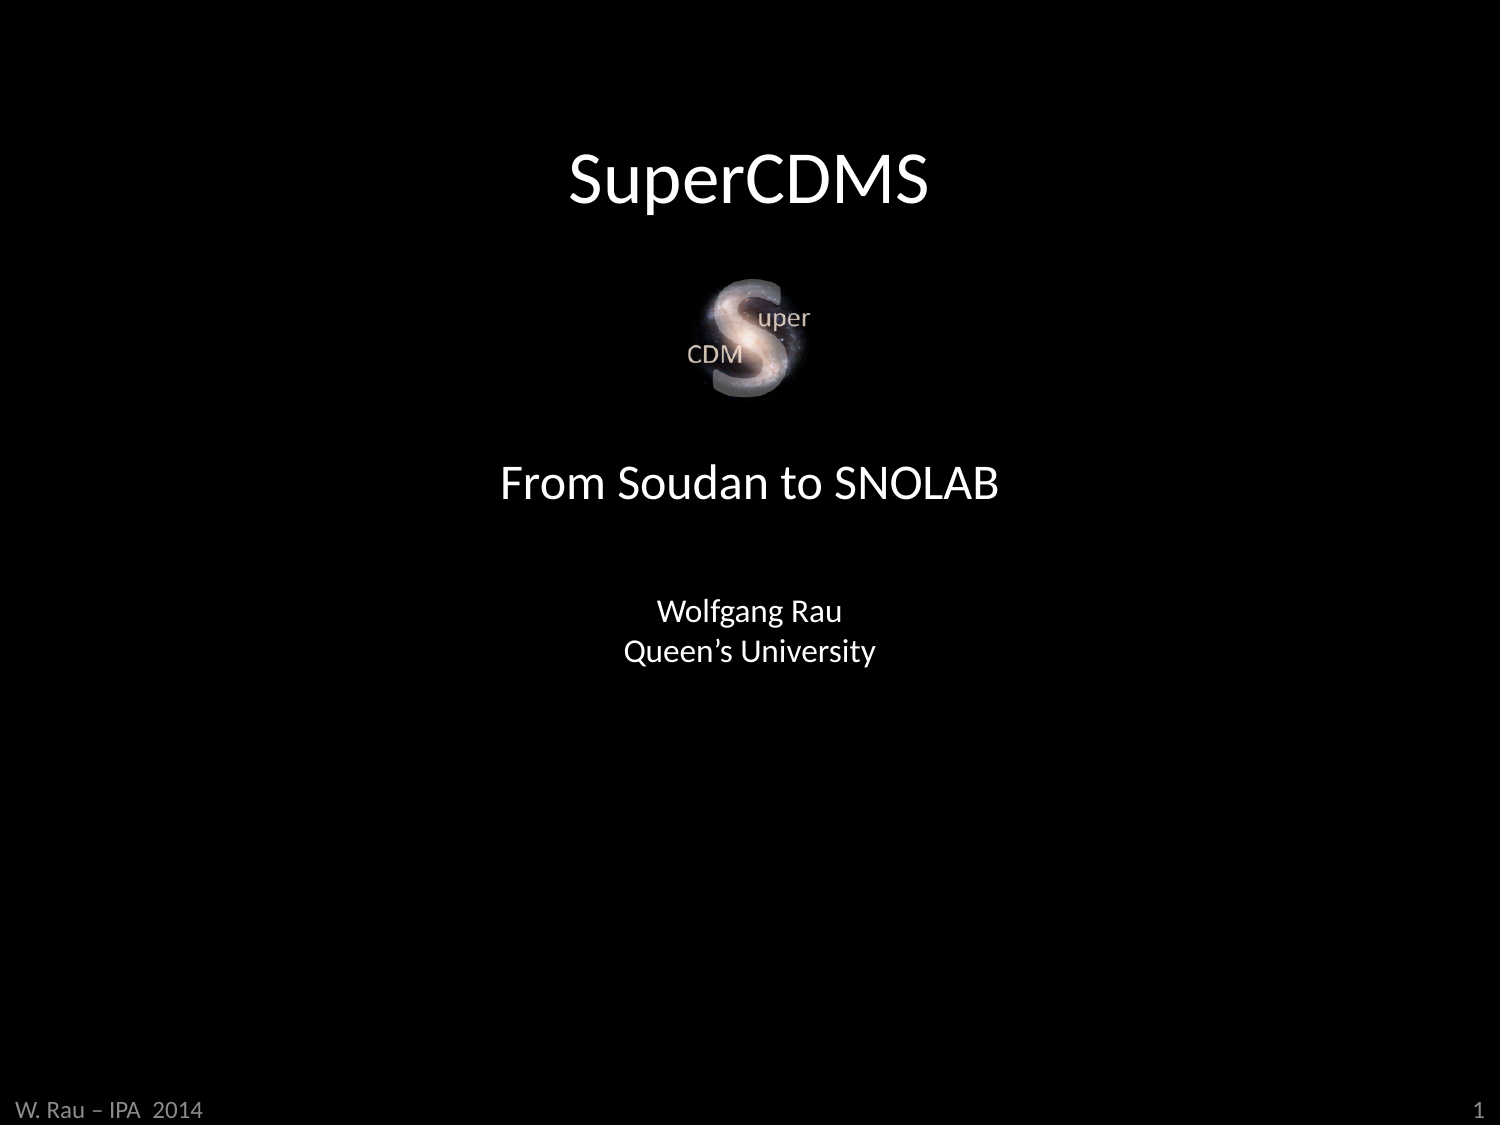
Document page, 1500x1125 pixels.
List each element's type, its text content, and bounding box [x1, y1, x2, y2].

text_box From Soudan to SNOLAB Wolfgang Rau Queen’s University [485, 441, 1015, 677]
slide_number 1 [1149, 1092, 1500, 1125]
text_box SuperCDMS [554, 121, 946, 227]
picture [674, 260, 826, 413]
footer W. Rau – IPA 2014 [0, 1092, 475, 1125]
